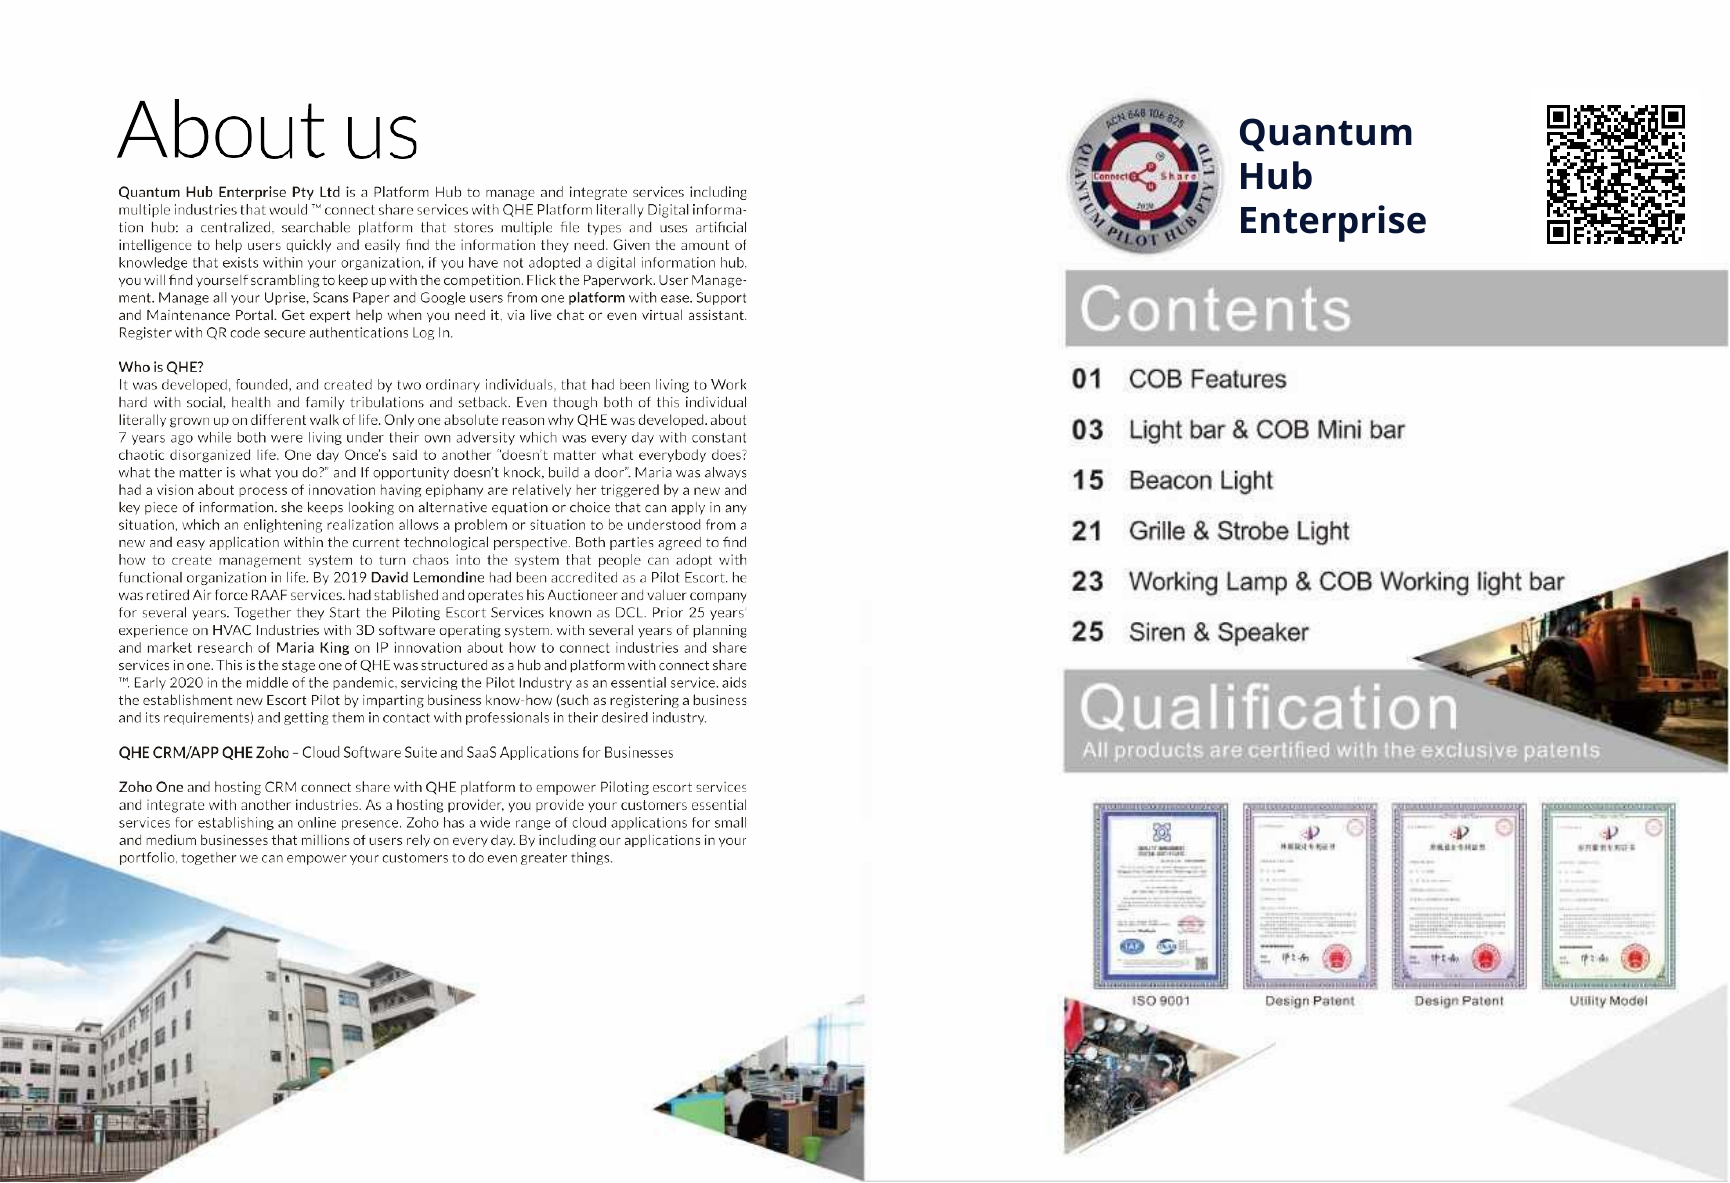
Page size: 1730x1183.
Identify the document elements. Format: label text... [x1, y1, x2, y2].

text_box [348, 117, 380, 159]
text_box [389, 116, 417, 159]
text_box [260, 117, 293, 159]
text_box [119, 746, 674, 761]
text_box [0, 0, 1729, 1182]
text_box [1531, 89, 1700, 259]
text_box Quantum Hub Enterprise [1235, 106, 1431, 242]
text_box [174, 98, 253, 159]
text_box [117, 100, 168, 158]
text_box [118, 361, 747, 726]
text_box [118, 186, 747, 341]
text_box [119, 781, 747, 865]
text_box [300, 103, 325, 159]
